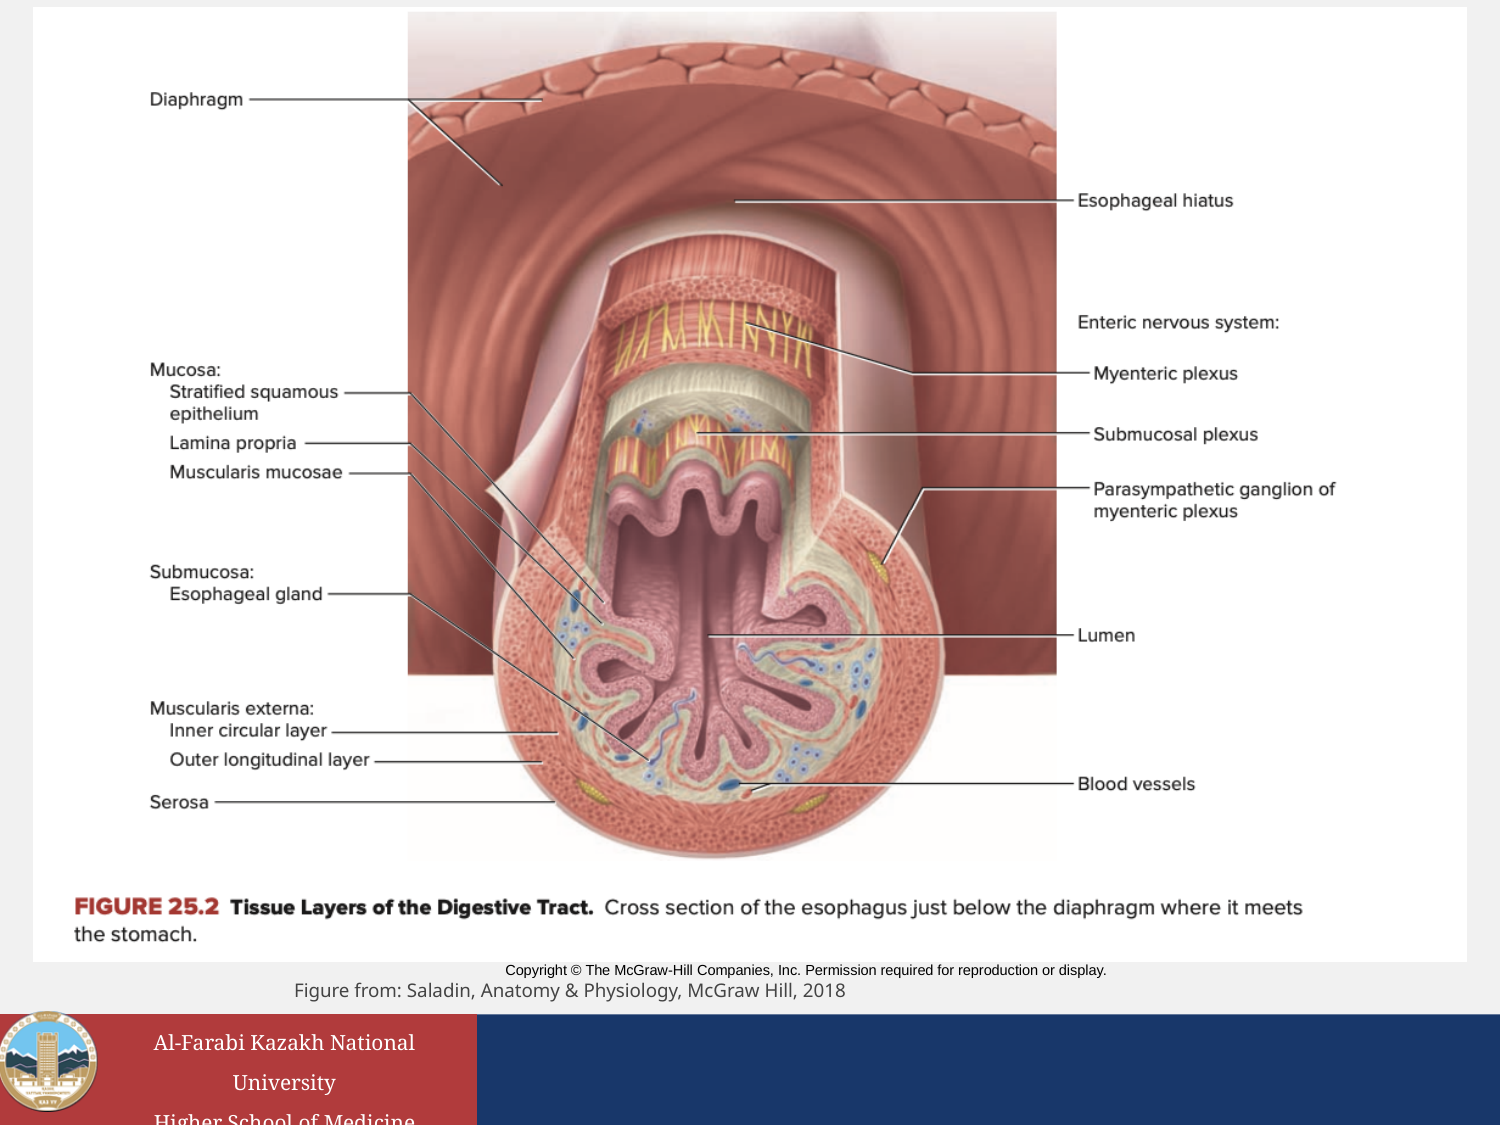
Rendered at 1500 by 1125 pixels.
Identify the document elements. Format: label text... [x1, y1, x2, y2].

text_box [0, 1011, 1500, 1125]
picture [33, 7, 1467, 962]
text_box Copyright © The McGraw-Hill Companies, Inc. Permission required for reproduction or display. Figure from: Saladin, Anatomy & Physiology, McGraw Hill, 2018 [286, 971, 1327, 1008]
